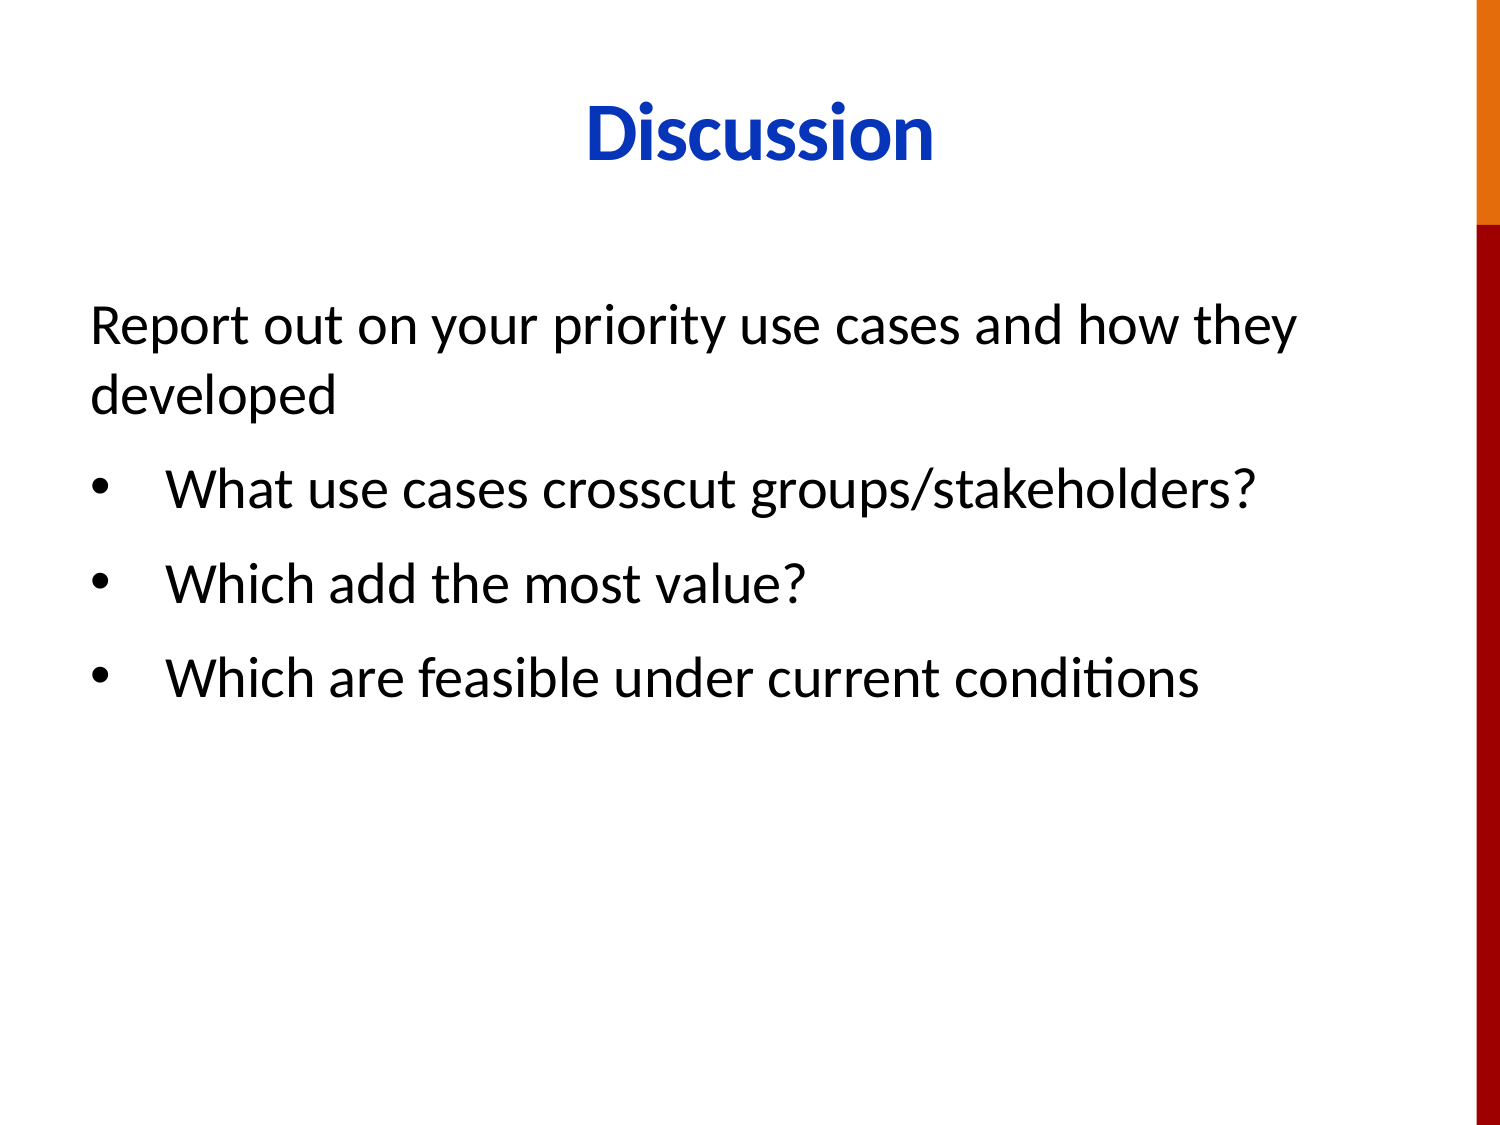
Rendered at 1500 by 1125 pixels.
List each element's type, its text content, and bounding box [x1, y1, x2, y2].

title Discussion [75, 72, 1447, 185]
list Report out on your priority use cases and how they developed What use cases crosscut groups/stakeholders? Which add the most value? Which are feasible under current conditions [75, 278, 1400, 1005]
